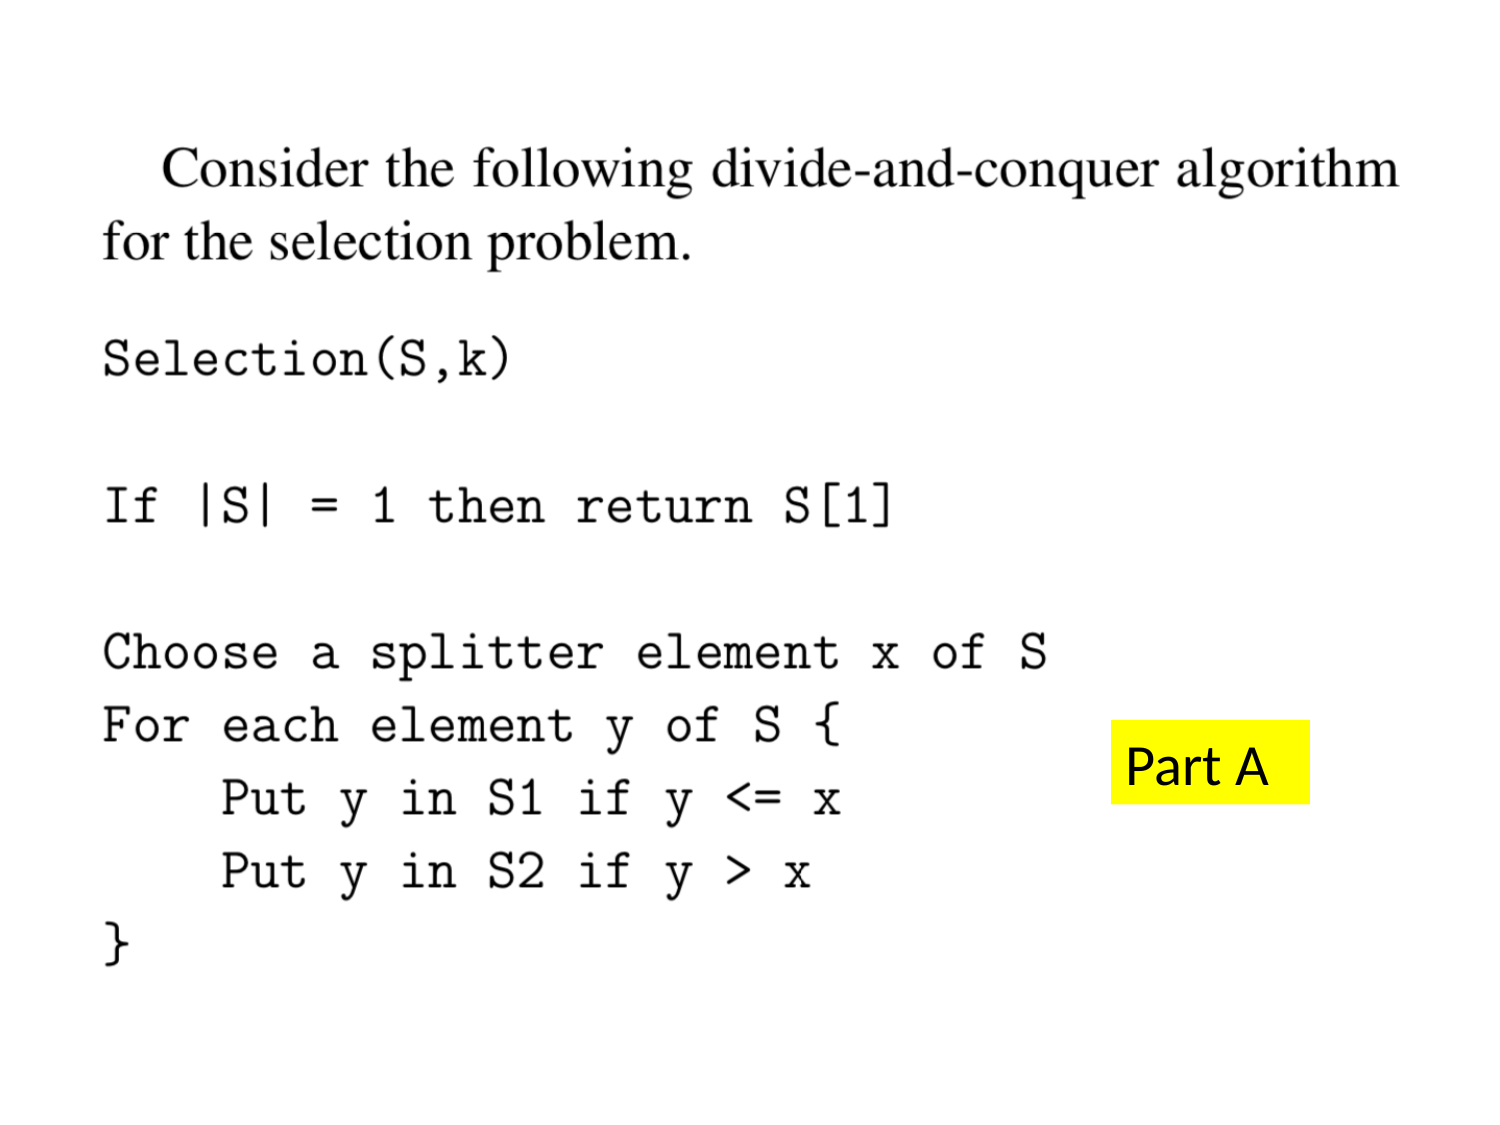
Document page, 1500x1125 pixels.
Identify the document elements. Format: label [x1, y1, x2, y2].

picture [70, 139, 1428, 984]
